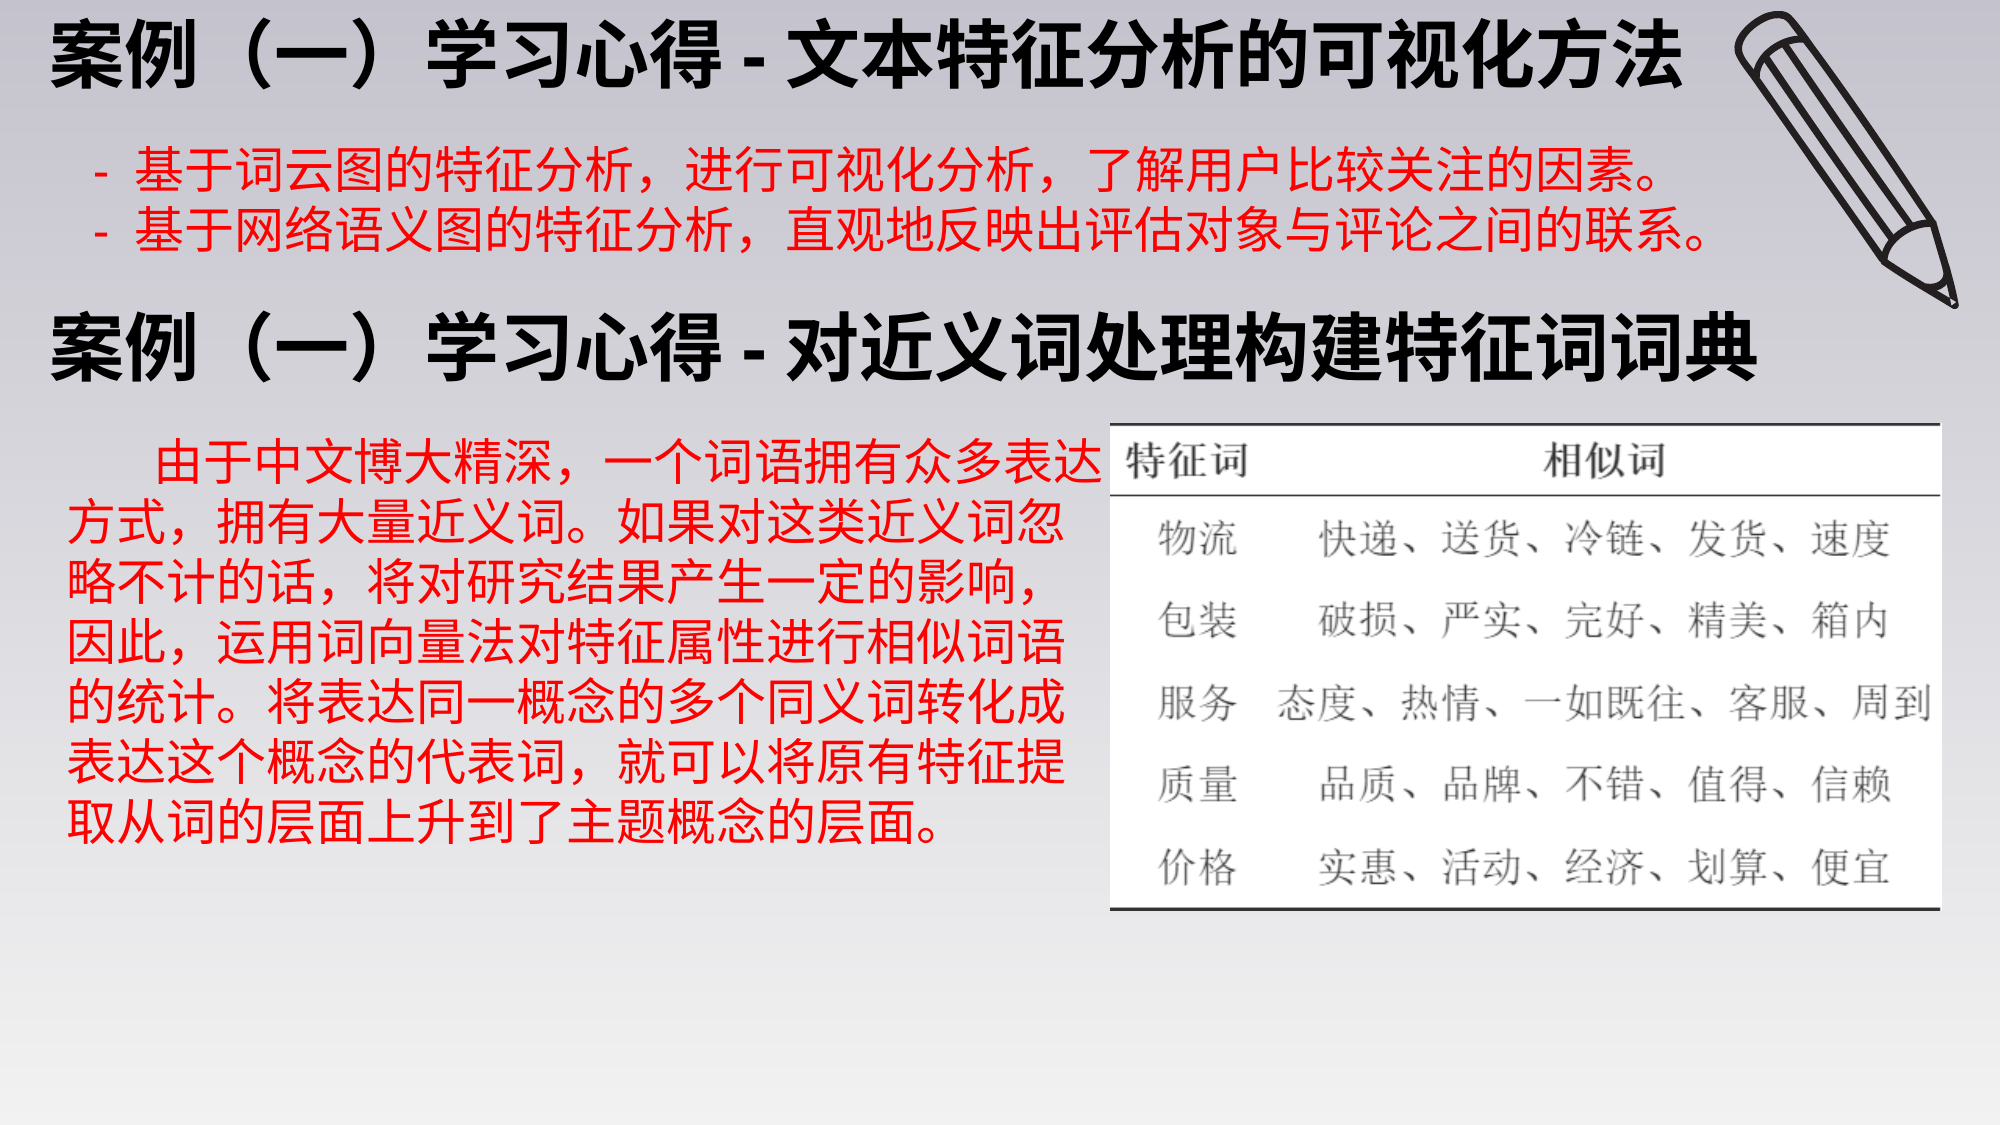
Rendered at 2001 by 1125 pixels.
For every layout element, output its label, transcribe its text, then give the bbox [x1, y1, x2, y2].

picture [1110, 423, 1942, 911]
text_box - 基于词云图的特征分析，进行可视化分析，了解用户比较关注的因素。 - 基于网络语义图的特征分析，直观地反映出评估对象与评论之间的联系。 [0, 131, 1734, 266]
text_box 案例（一）学习心得-文本特征分析的可视化方法 [0, 0, 1751, 105]
picture [1734, 11, 1960, 309]
text_box 案例（一）学习心得-对近义词处理构建特征词词典 [0, 292, 1846, 398]
text_box 由于中文博大精深，一个词语拥有众多表达方式，拥有大量近义词。如果对这类近义词忽略不计的话，将对研究结果产生一定的影响，因此，运用词向量法对特征属性进行相似词语的统计。将表达同一概念的多个同义词转化成表达这个概念的代表词，就可以将原有特征提取从词的层面上升到了主题概念的层面。 [51, 423, 1110, 858]
